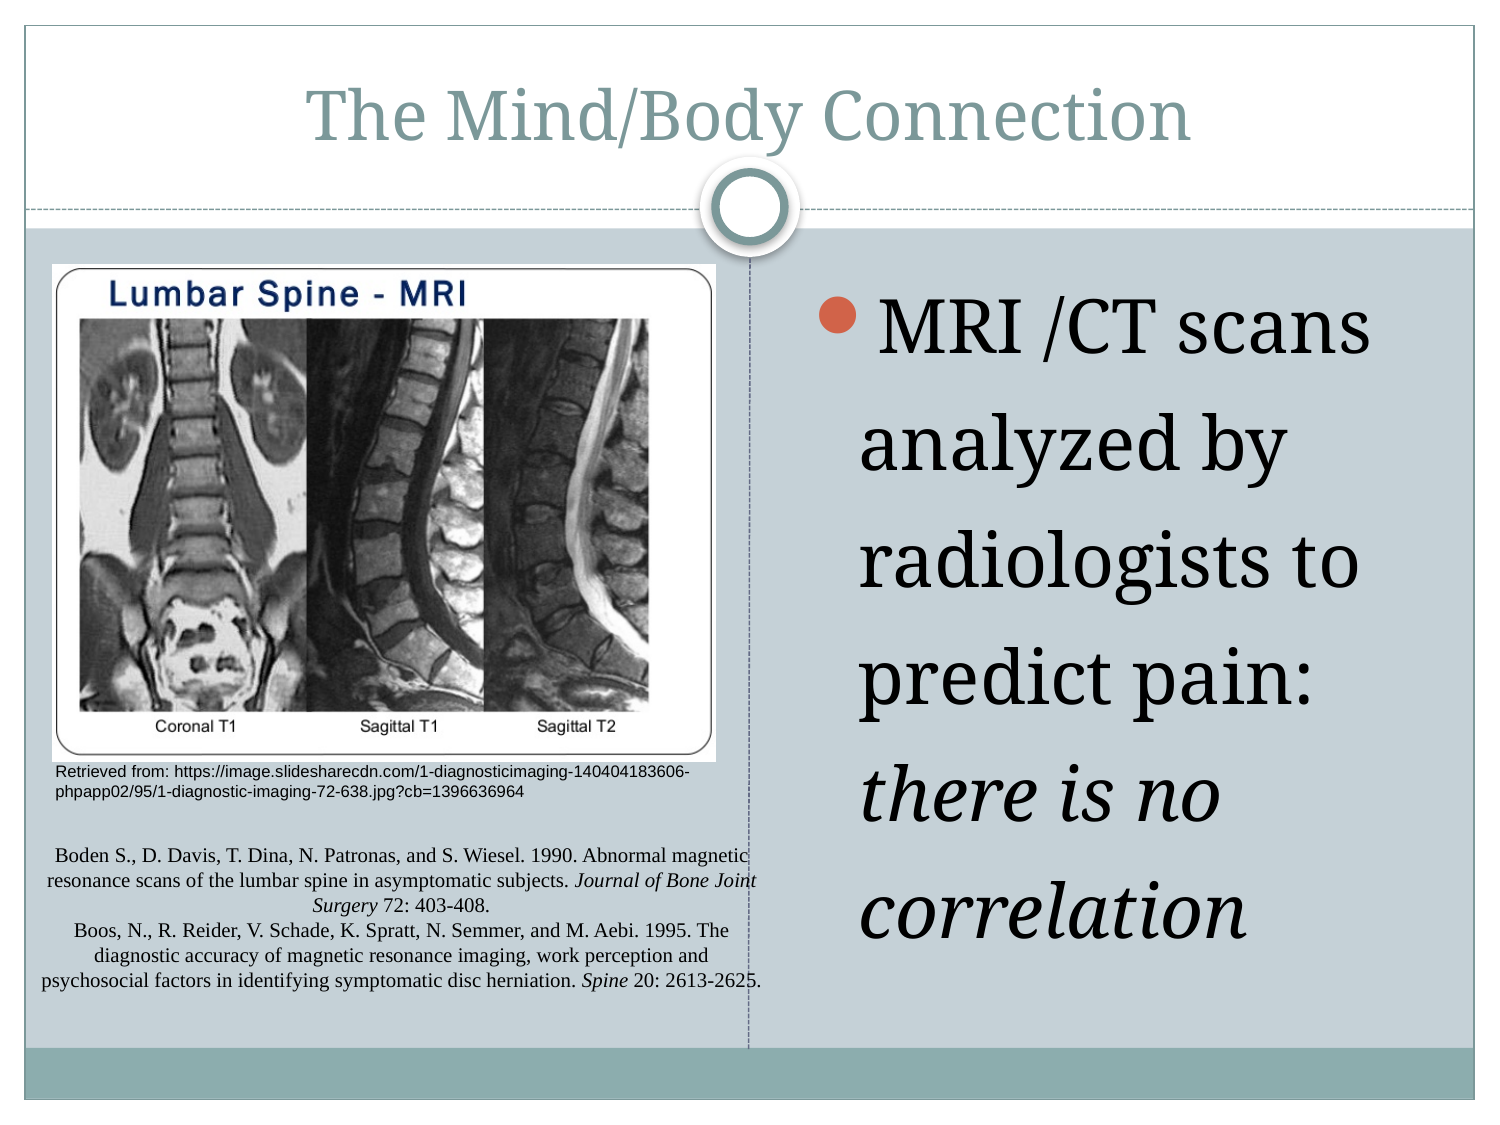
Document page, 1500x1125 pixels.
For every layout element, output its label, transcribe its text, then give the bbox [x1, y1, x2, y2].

title The Mind/Body Connection [49, 37, 1450, 162]
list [52, 263, 716, 762]
text_box Retrieved from: https://image.slidesharecdn.com/1-diagnosticimaging-140404183606-phpapp02/95/1-diagnostic-imaging-72-638.jpg?cb=1396636964 [40, 753, 721, 808]
text_box Boden S., D. Davis, T. Dina, N. Patronas, and S. Wiesel. 1990. Abnormal magnetic resonance scans of the lumbar spine in asymptomatic subjects. Journal of Bone Joint Surgery 72: 403-408. Boos, N., R. Reider, V. Schade, K. Spratt, N. Semmer, and M. Aebi. 1995. The diagnostic accuracy of magnetic resonance imaging, work perception and psychosocial factors in identifying symptomatic disc herniation. Spine 20: 2613-2625. [26, 833, 777, 1024]
list MRI /CT scans analyzed by radiologists to predict pain: there is no correlation [798, 244, 1482, 1042]
